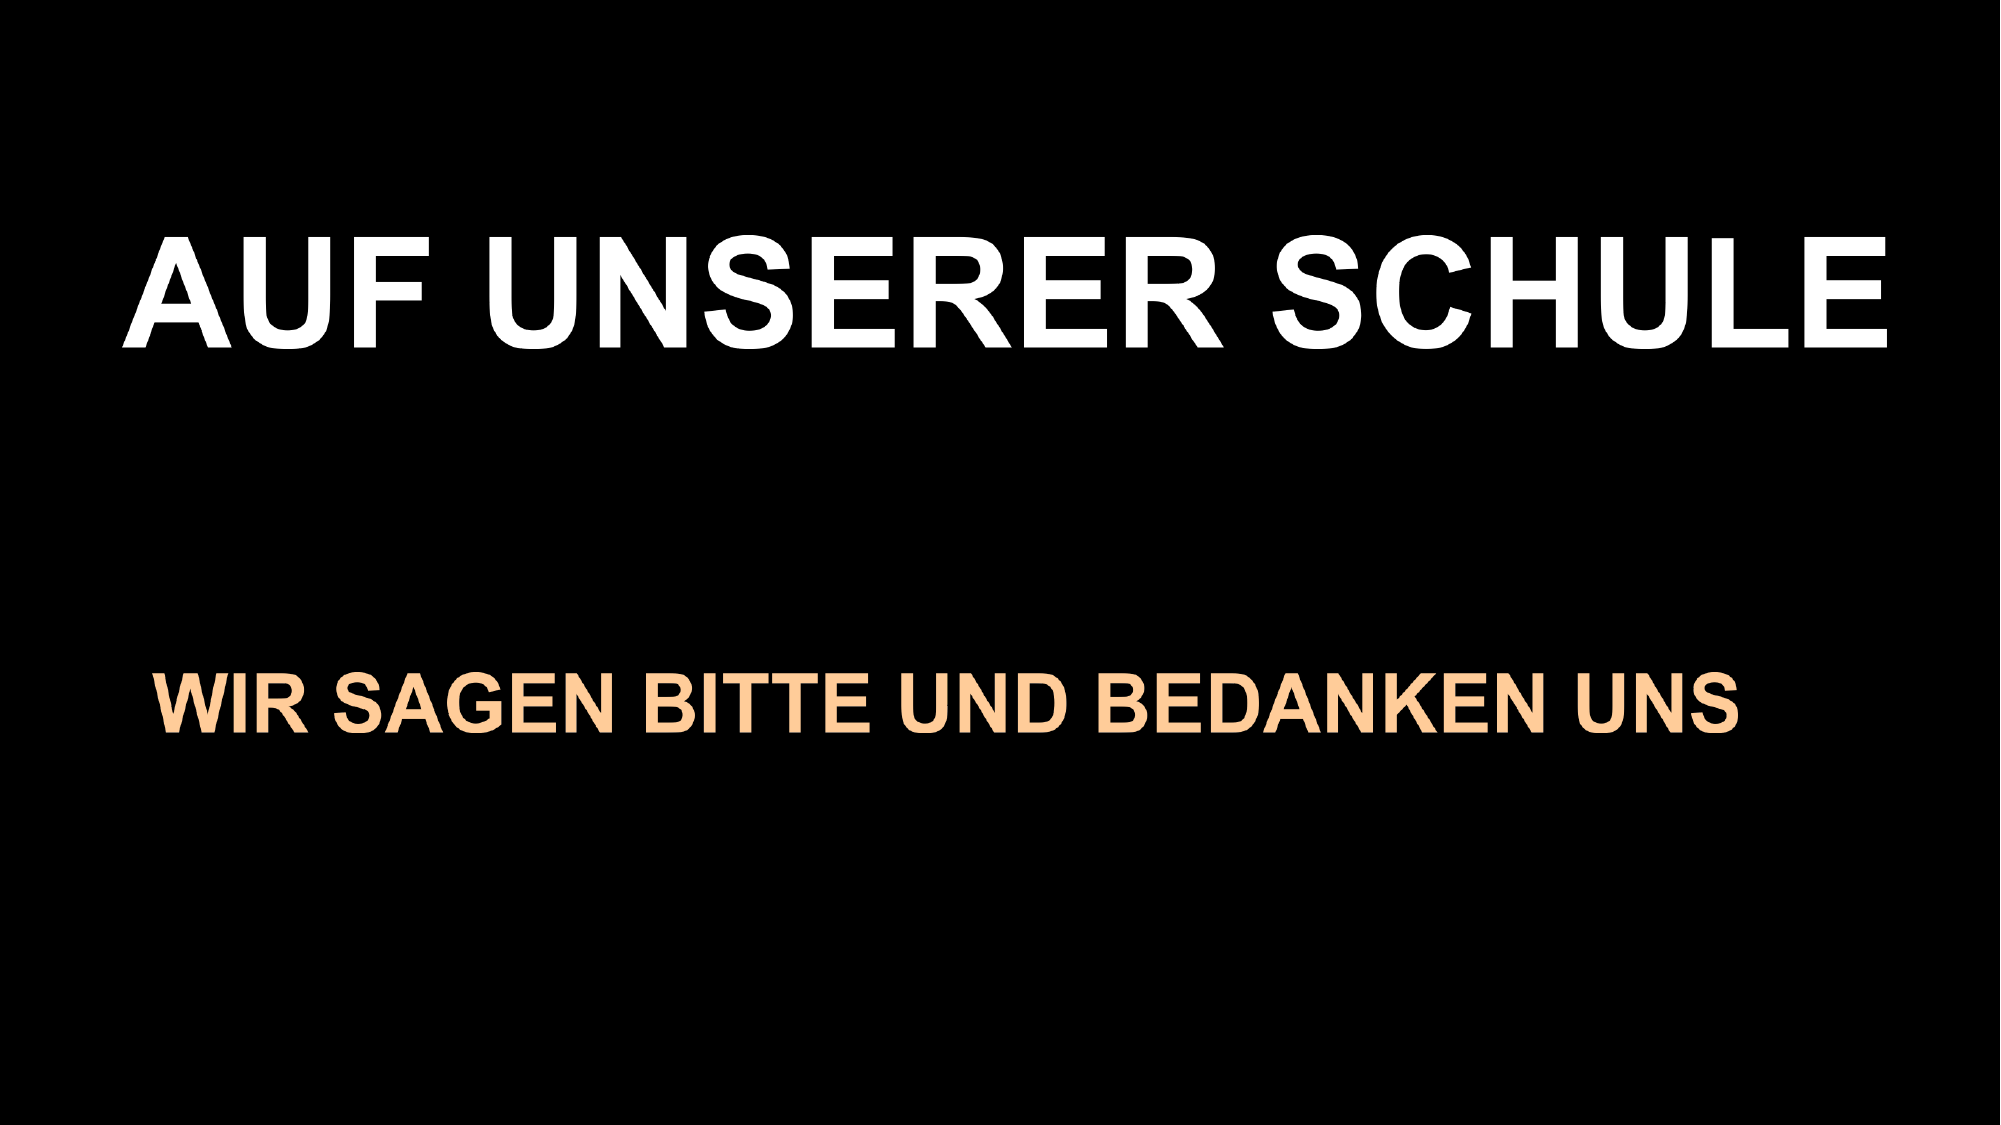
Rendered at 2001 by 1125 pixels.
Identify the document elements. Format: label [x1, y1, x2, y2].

picture [122, 235, 1887, 349]
picture [152, 672, 1738, 733]
